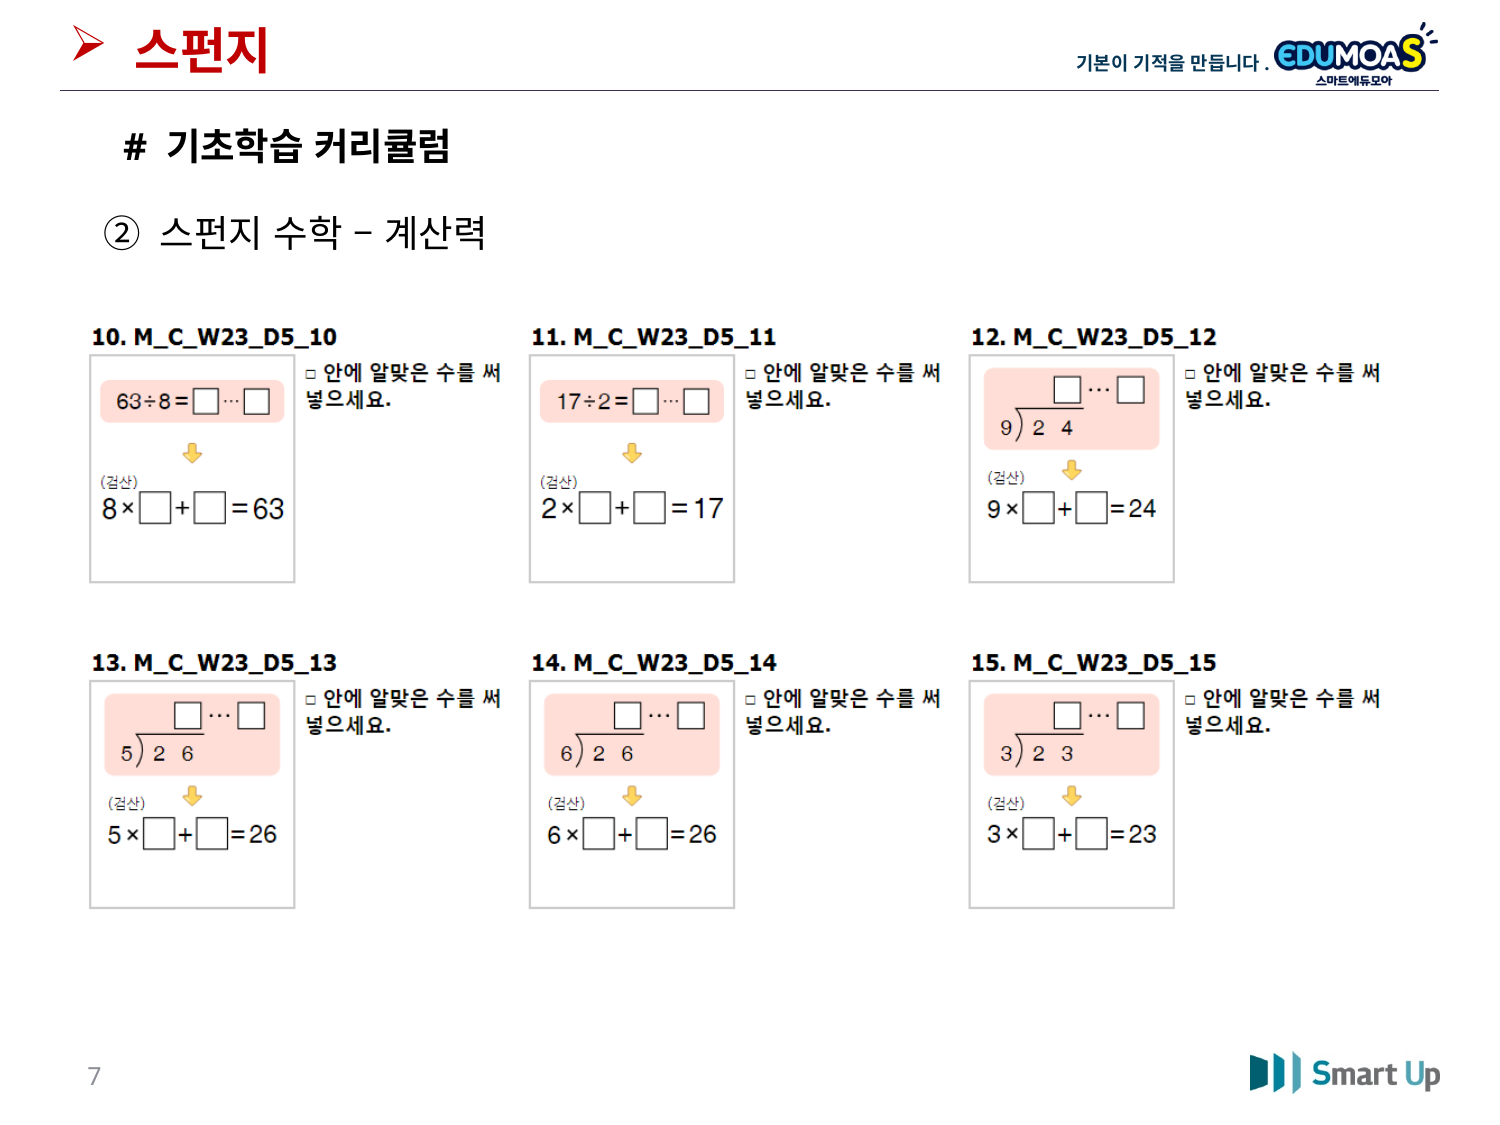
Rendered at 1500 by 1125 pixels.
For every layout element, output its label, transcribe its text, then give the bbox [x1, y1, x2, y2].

text_box # 기초학습 커리큘럼 [108, 115, 468, 176]
text_box ② 스펀지 수학 – 계산력 [88, 203, 503, 263]
picture [78, 316, 1387, 917]
picture [1250, 1051, 1440, 1094]
text_box 스펀지 [54, 12, 1058, 87]
picture [1274, 22, 1438, 86]
slide_number 7 [72, 1045, 423, 1106]
